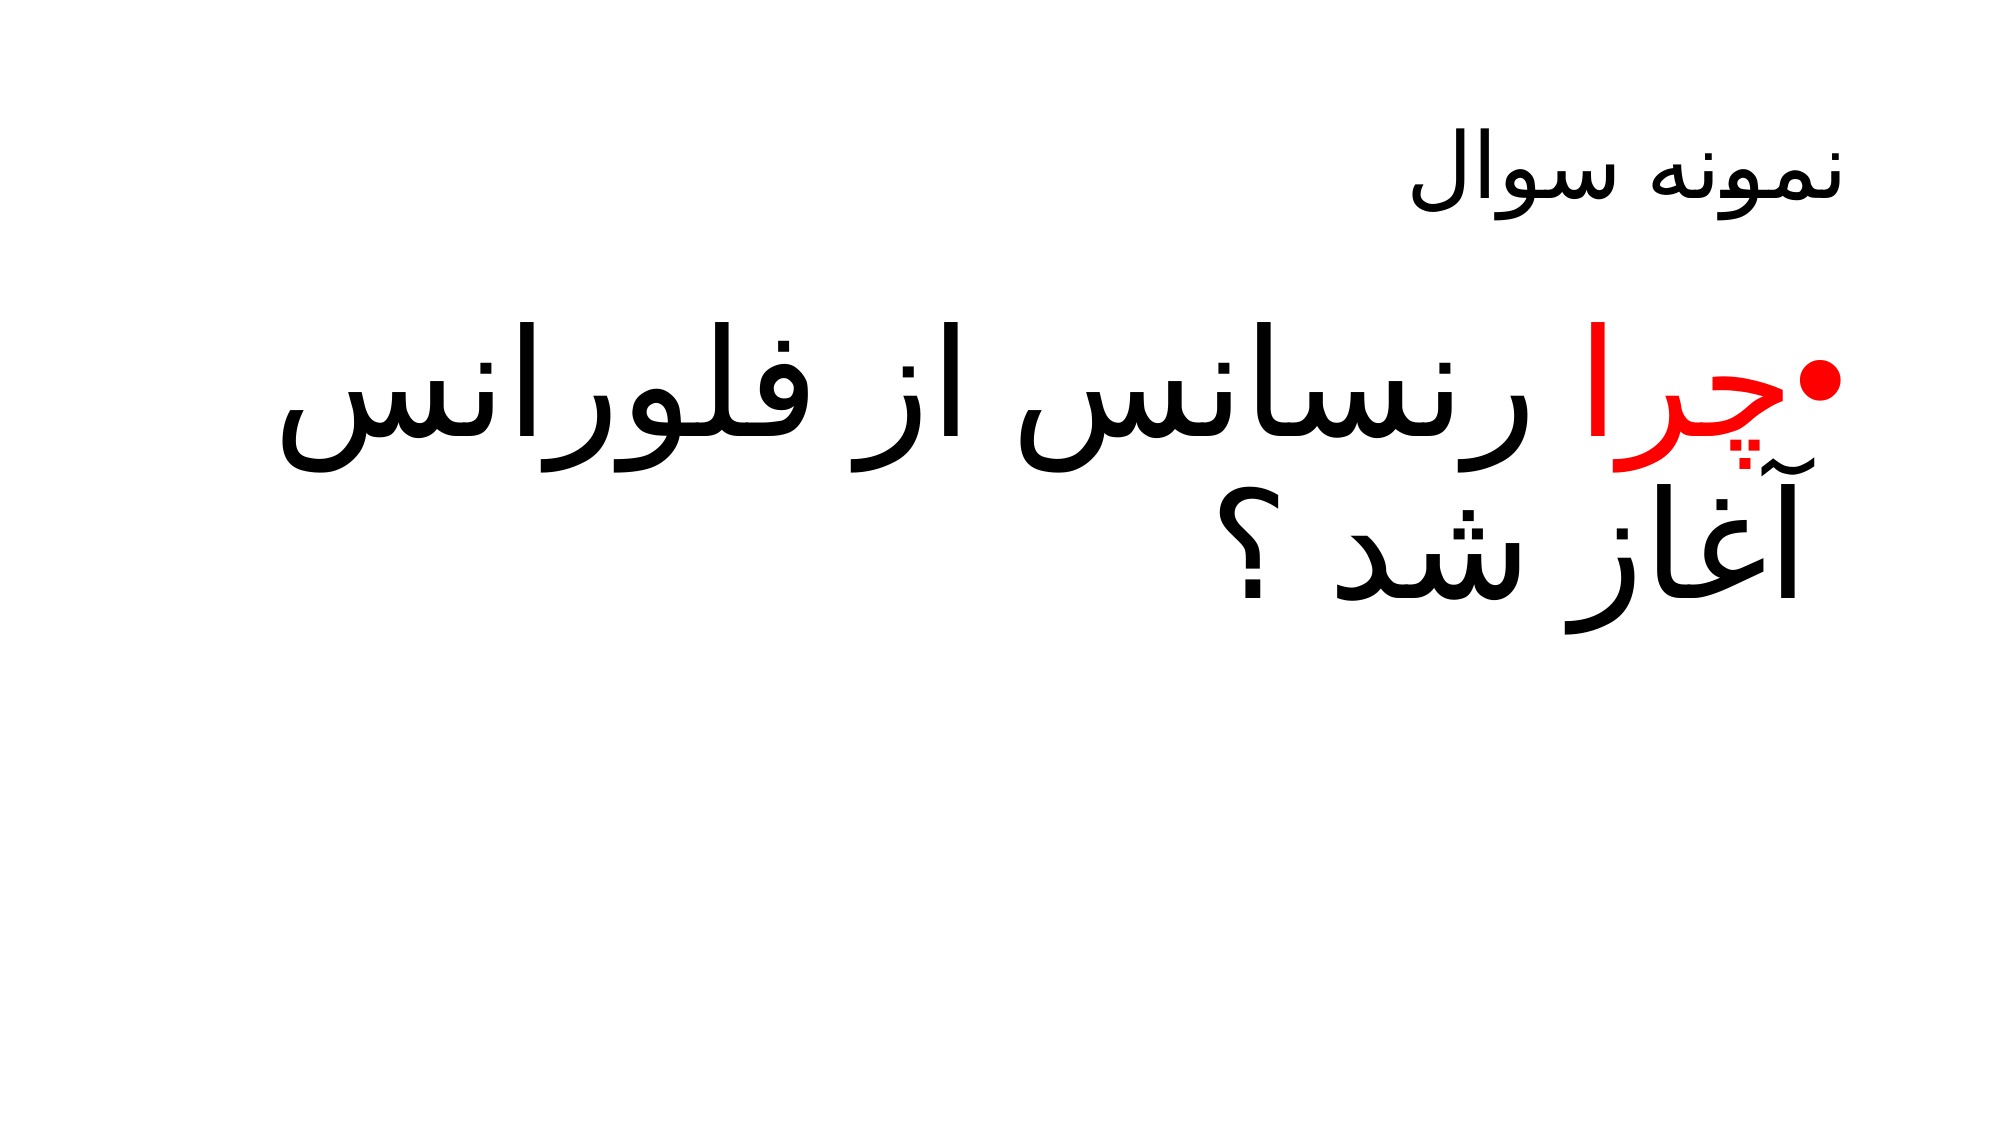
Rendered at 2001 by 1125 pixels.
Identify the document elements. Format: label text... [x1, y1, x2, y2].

list چرا رنسانس از فلورانس آغاز شد ؟ [137, 299, 1863, 1014]
title نمونه سوال [137, 59, 1863, 278]
